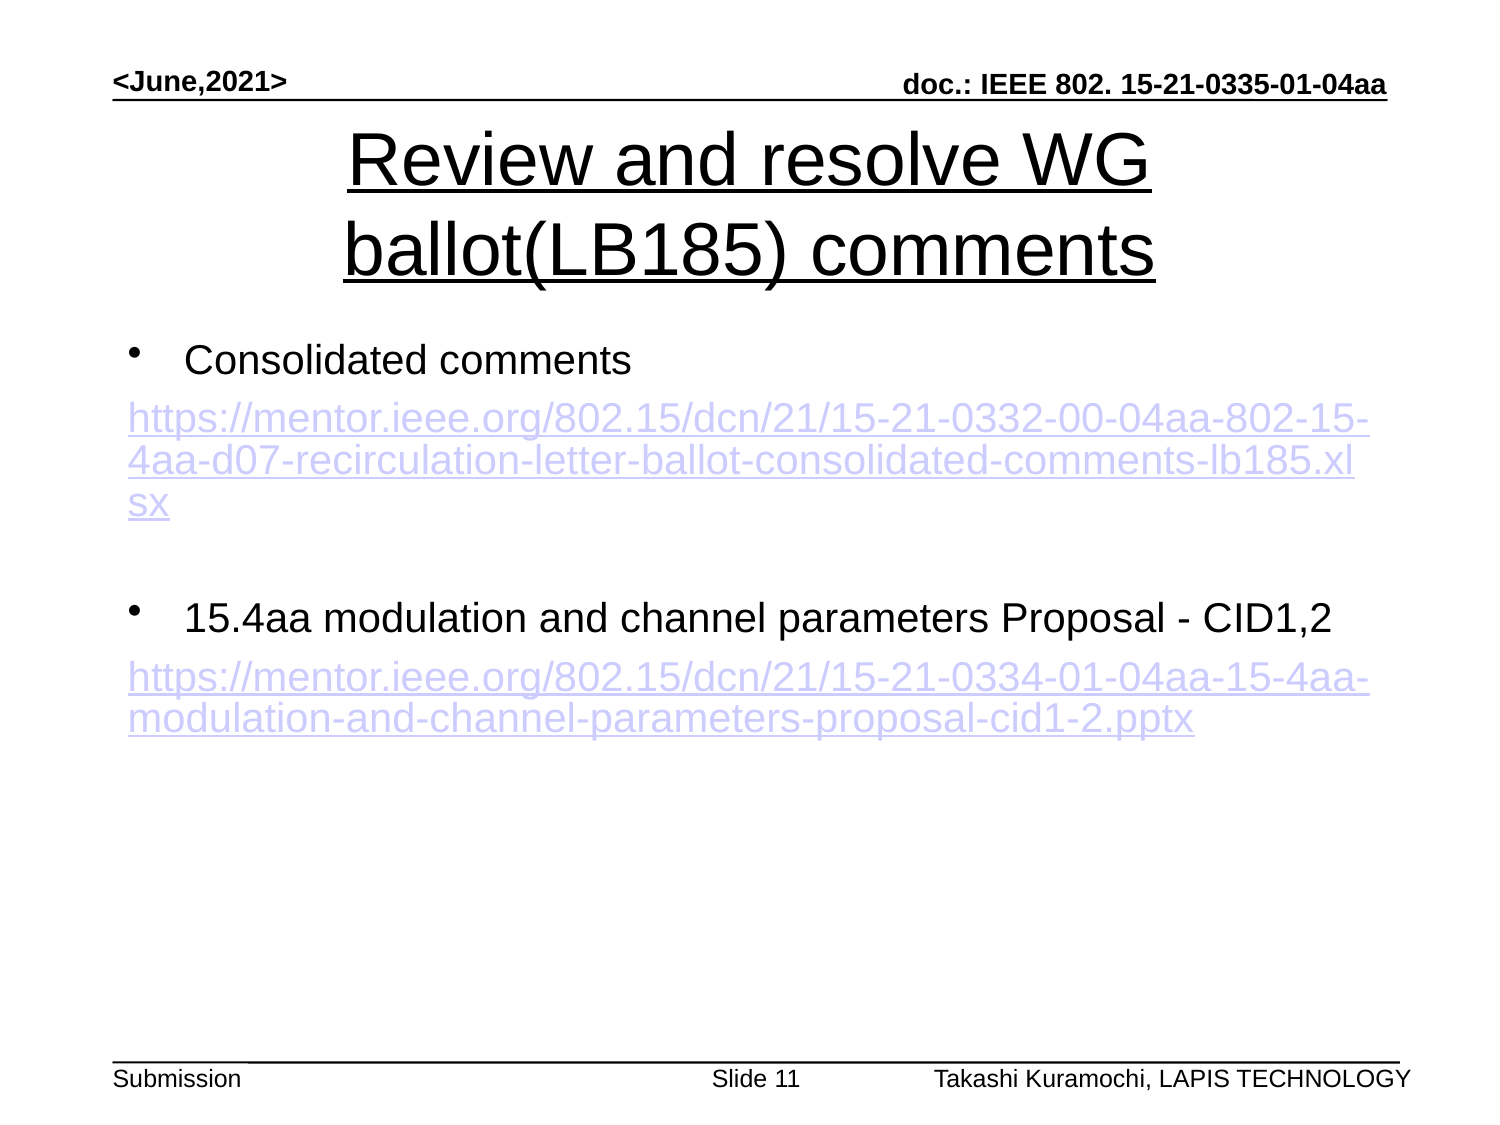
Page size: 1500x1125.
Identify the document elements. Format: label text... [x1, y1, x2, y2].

title Review and resolve WG ballot(LB185) comments [112, 112, 1388, 288]
list Consolidated comments https://mentor.ieee.org/802.15/dcn/21/15-21-0332-00-04aa-802-15-4aa-d07-recirculation-letter-ballot-consolidated-comments-lb185.xlsx 15.4aa modulation and channel parameters Proposal - CID1,2 https://mentor.ieee.org/802.15/dcn/21/15-21-0334-01-04aa-15-4aa-modulation-and-channel-parameters-proposal-cid1-2.pptx [112, 324, 1388, 1000]
footer Takashi Kuramochi, LAPIS TECHNOLOGY [820, 1062, 1413, 1093]
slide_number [112, 62, 375, 98]
slide_number Slide 11 [709, 1062, 803, 1093]
